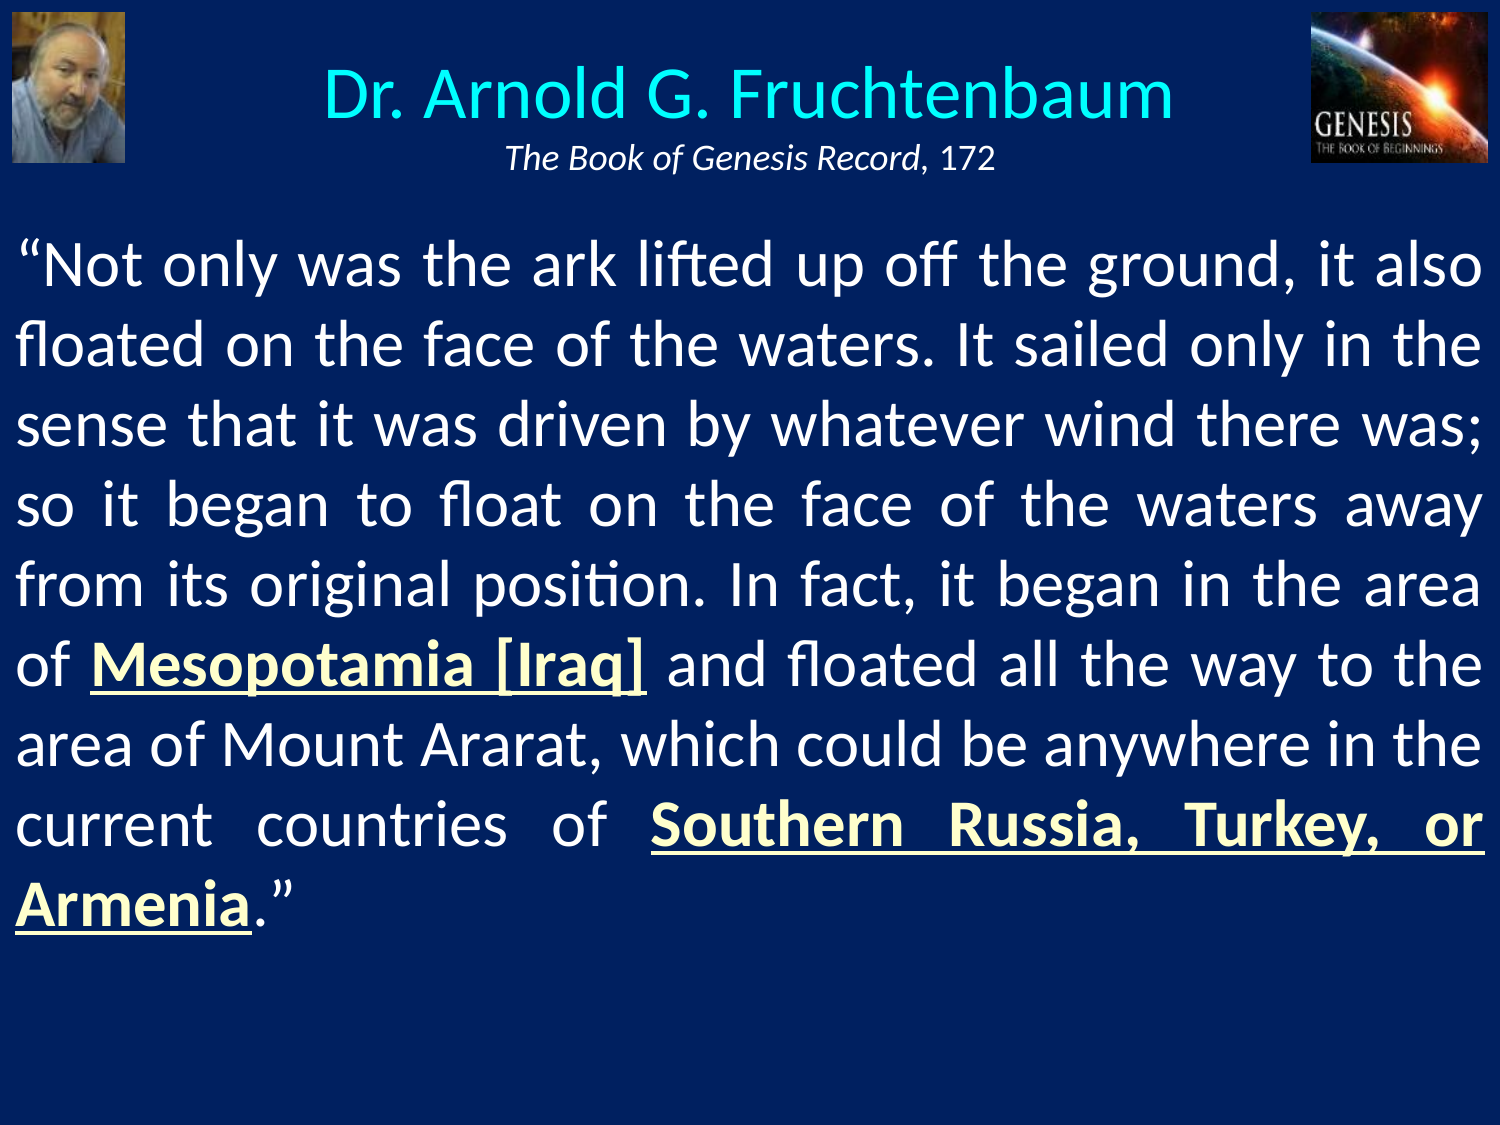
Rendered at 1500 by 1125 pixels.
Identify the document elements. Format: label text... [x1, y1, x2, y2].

text_box Dr. Arnold G. Fruchtenbaum The Book of Genesis Record, 172 [304, 35, 1196, 186]
picture [12, 12, 126, 163]
picture [1310, 12, 1488, 163]
list “Not only was the ark lifted up off the ground, it also floated on the face of the waters. It sailed only in the sense that it was driven by whatever wind there was; so it began to float on the face of the waters away from its original position. In fact, it began in the area of Mesopotamia [Iraq] and floated all the way to the area of Mount Ararat, which could be anywhere in the current countries of Southern Russia, Turkey, or Armenia.” [0, 212, 1500, 1001]
